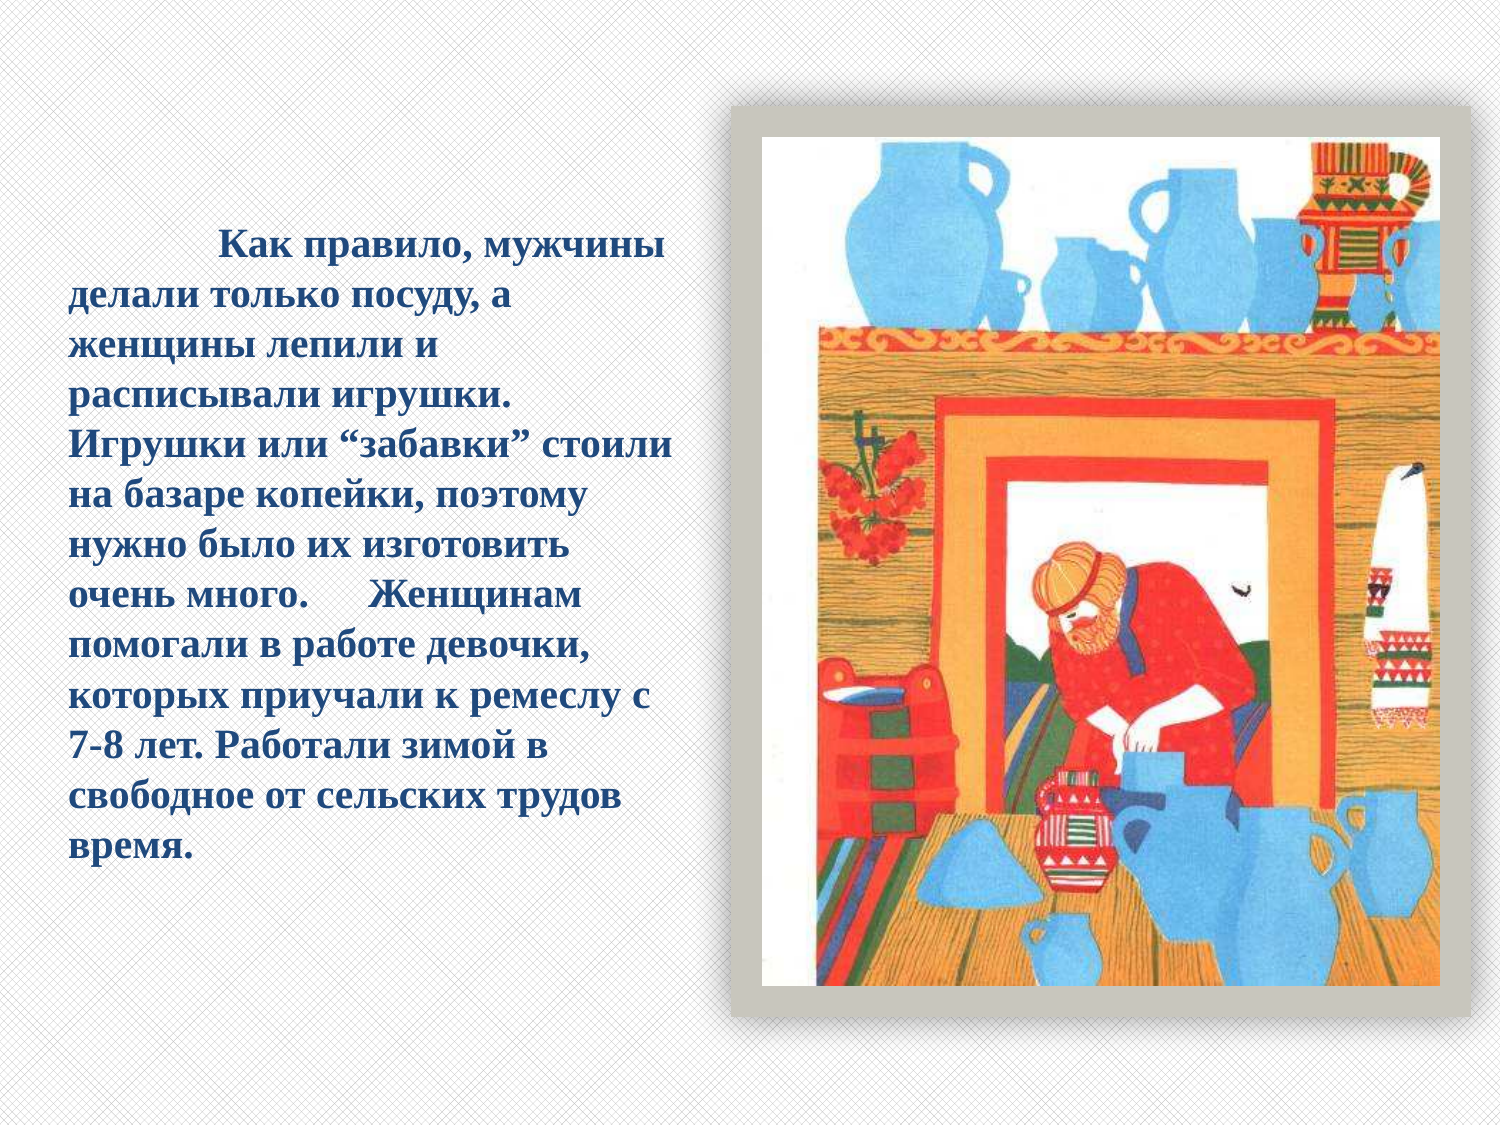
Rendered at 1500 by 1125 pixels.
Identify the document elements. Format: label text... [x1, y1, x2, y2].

picture [761, 136, 1441, 987]
list Как правило, мужчины делали только посуду, а женщины лепили и расписывали игрушки. Игрушки или “забавки” стоили на базаре копейки, поэтому нужно было их изготовить очень много. Женщинам помогали в работе девочки, которых приучали к ремеслу с 7-8 лет. Работали зимой в свободное от сельских трудов время. [53, 208, 691, 999]
